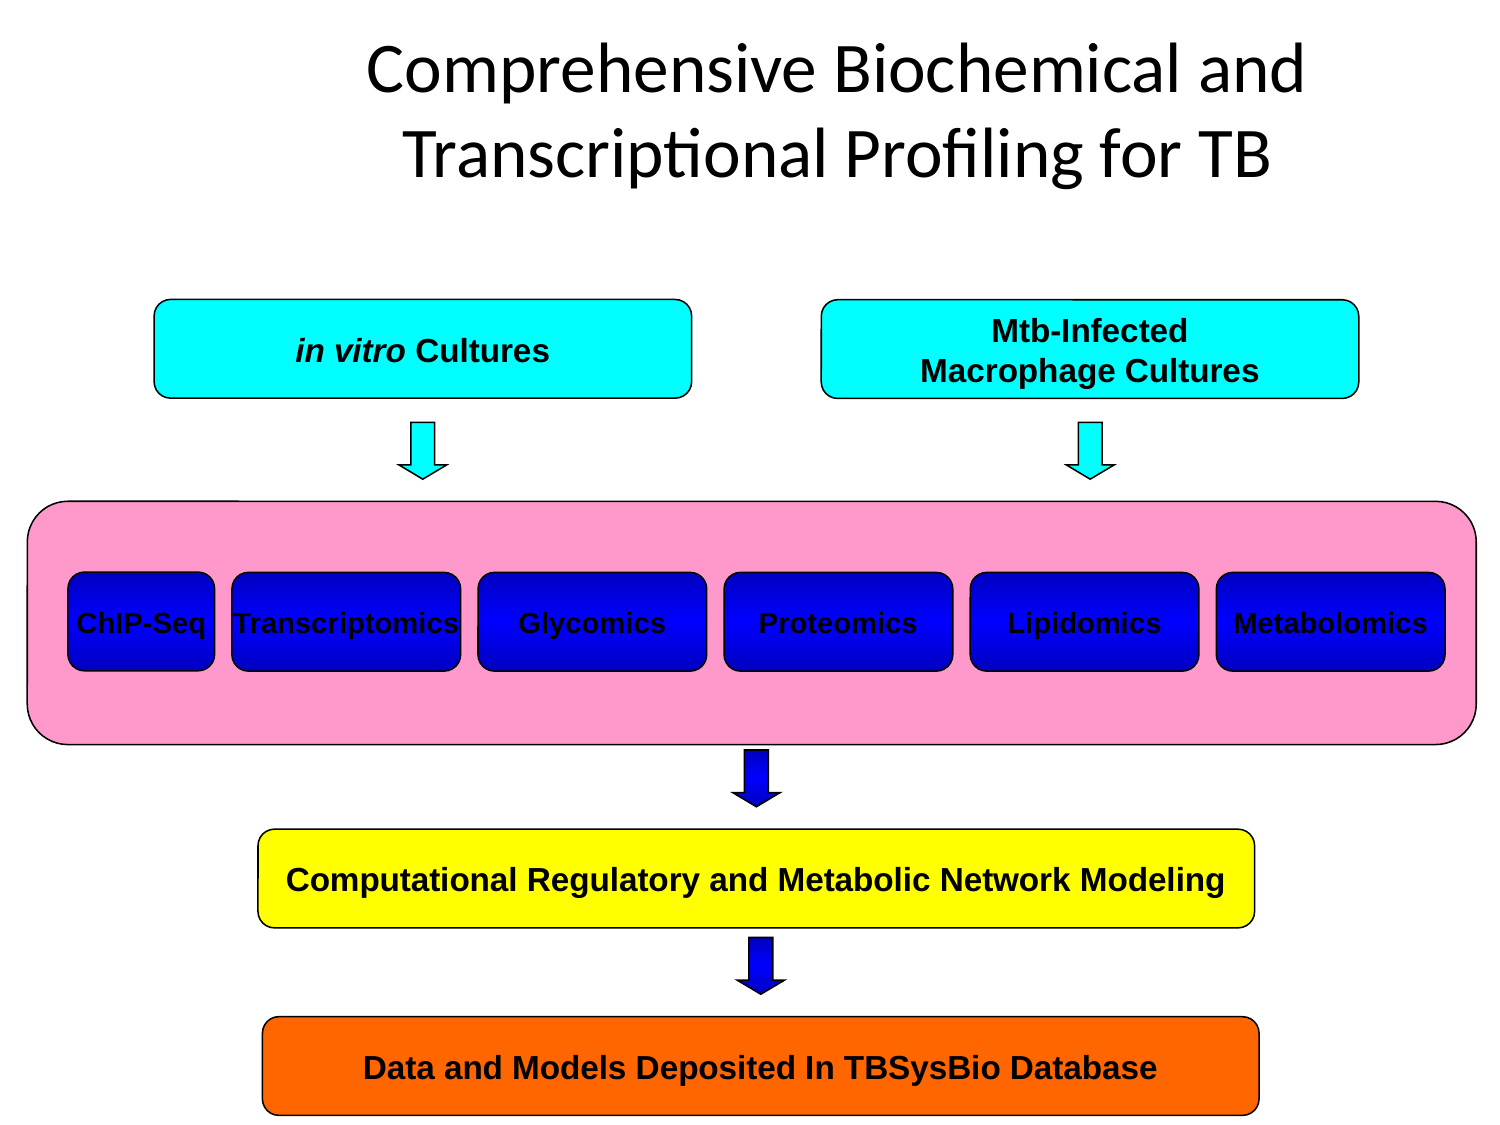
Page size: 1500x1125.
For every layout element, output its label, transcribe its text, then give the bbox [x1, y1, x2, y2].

text_box Proteomics [724, 572, 953, 672]
text_box Lipidomics [970, 572, 1199, 672]
text_box Metabolomics [1216, 572, 1446, 672]
text_box [27, 501, 1477, 745]
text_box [153, 299, 692, 480]
text_box Glycomics [477, 572, 707, 672]
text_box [821, 299, 1360, 480]
text_box ChIP-Seq [67, 572, 215, 671]
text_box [262, 937, 1260, 1116]
text_box Transcriptomics [231, 572, 461, 672]
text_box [257, 749, 1255, 929]
title Comprehensive Biochemical and Transcriptional Profiling for TB [200, 12, 1475, 200]
